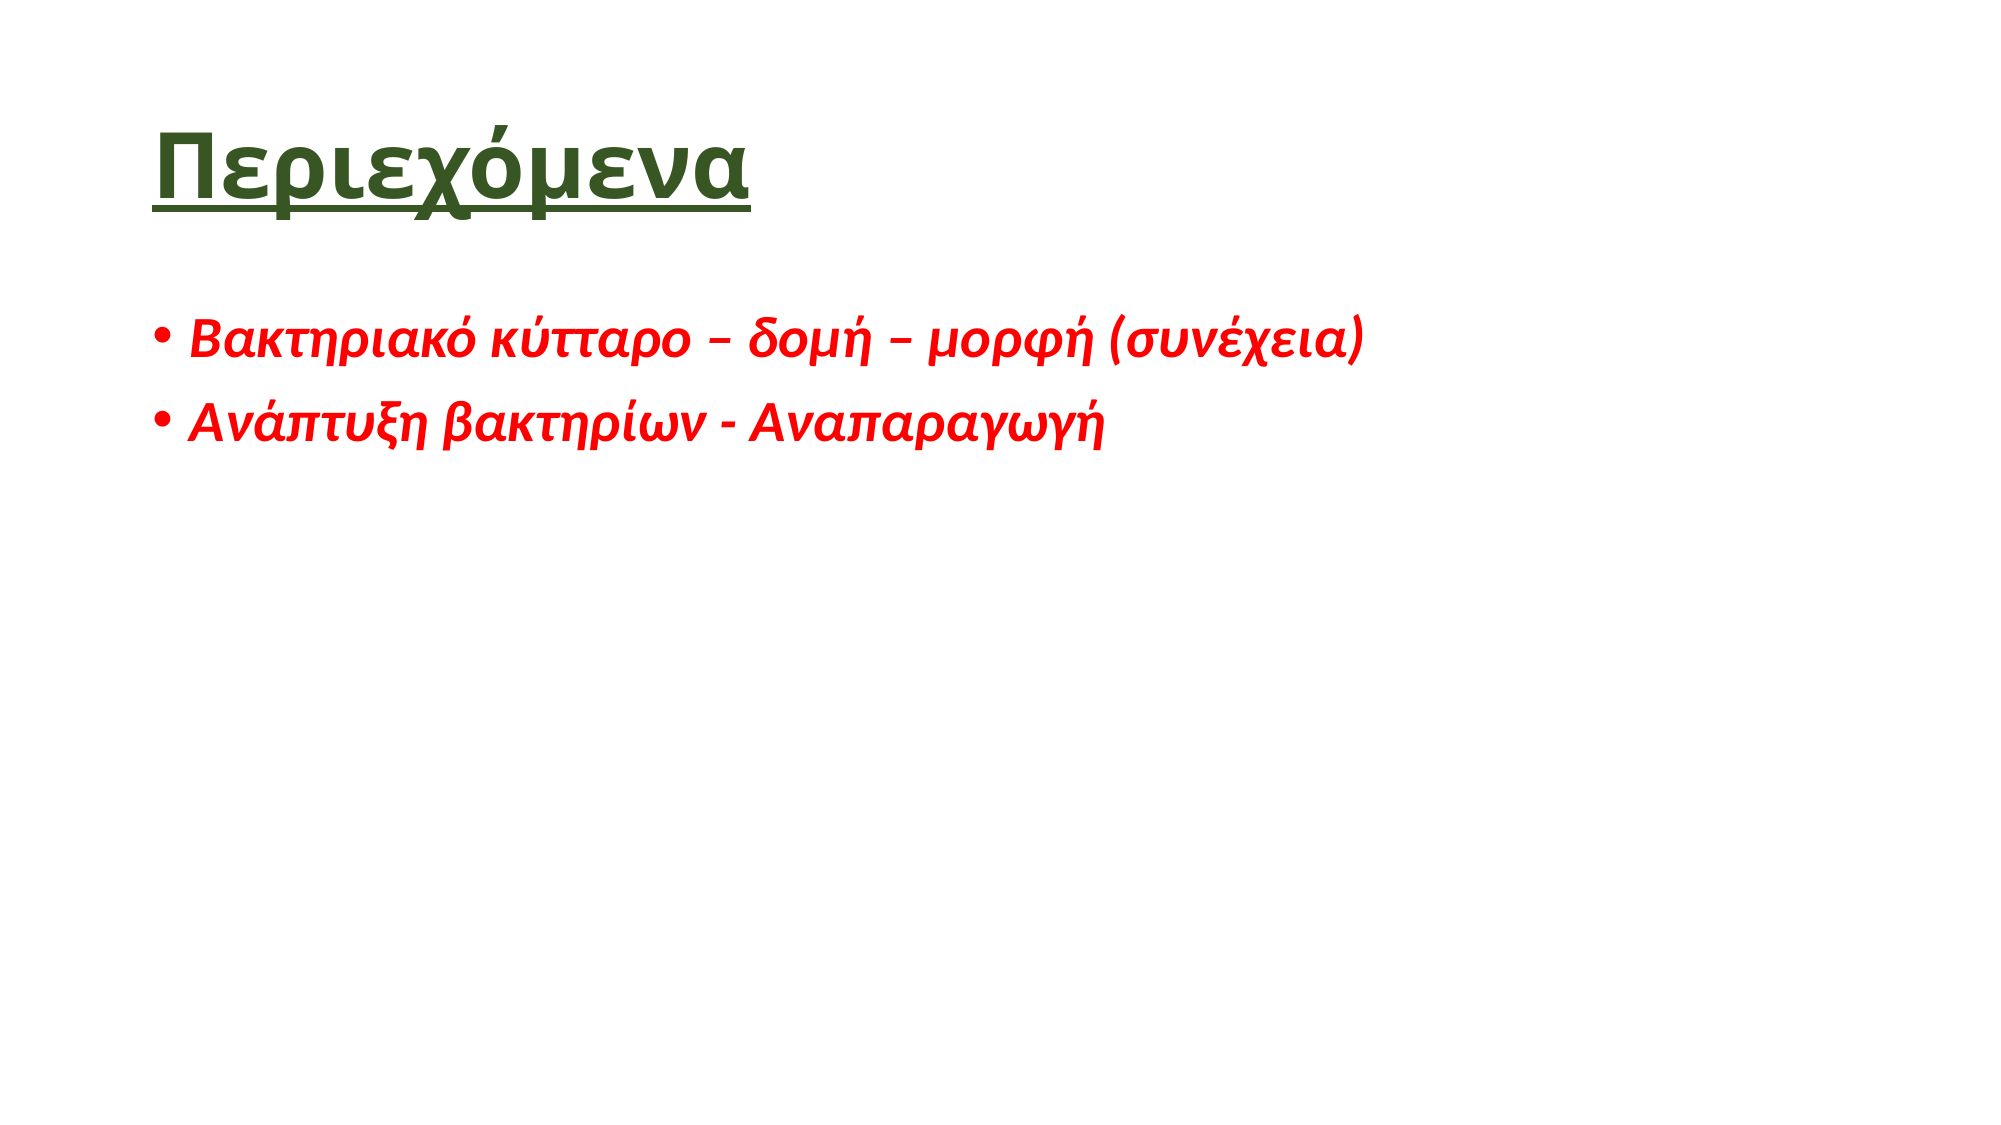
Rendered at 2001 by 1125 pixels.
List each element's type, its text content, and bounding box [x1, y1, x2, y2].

list Βακτηριακό κύτταρο – δομή – μορφή (συνέχεια) Ανάπτυξη βακτηρίων - Αναπαραγωγή [137, 299, 1863, 1014]
title Περιεχόμενα [137, 59, 1863, 278]
